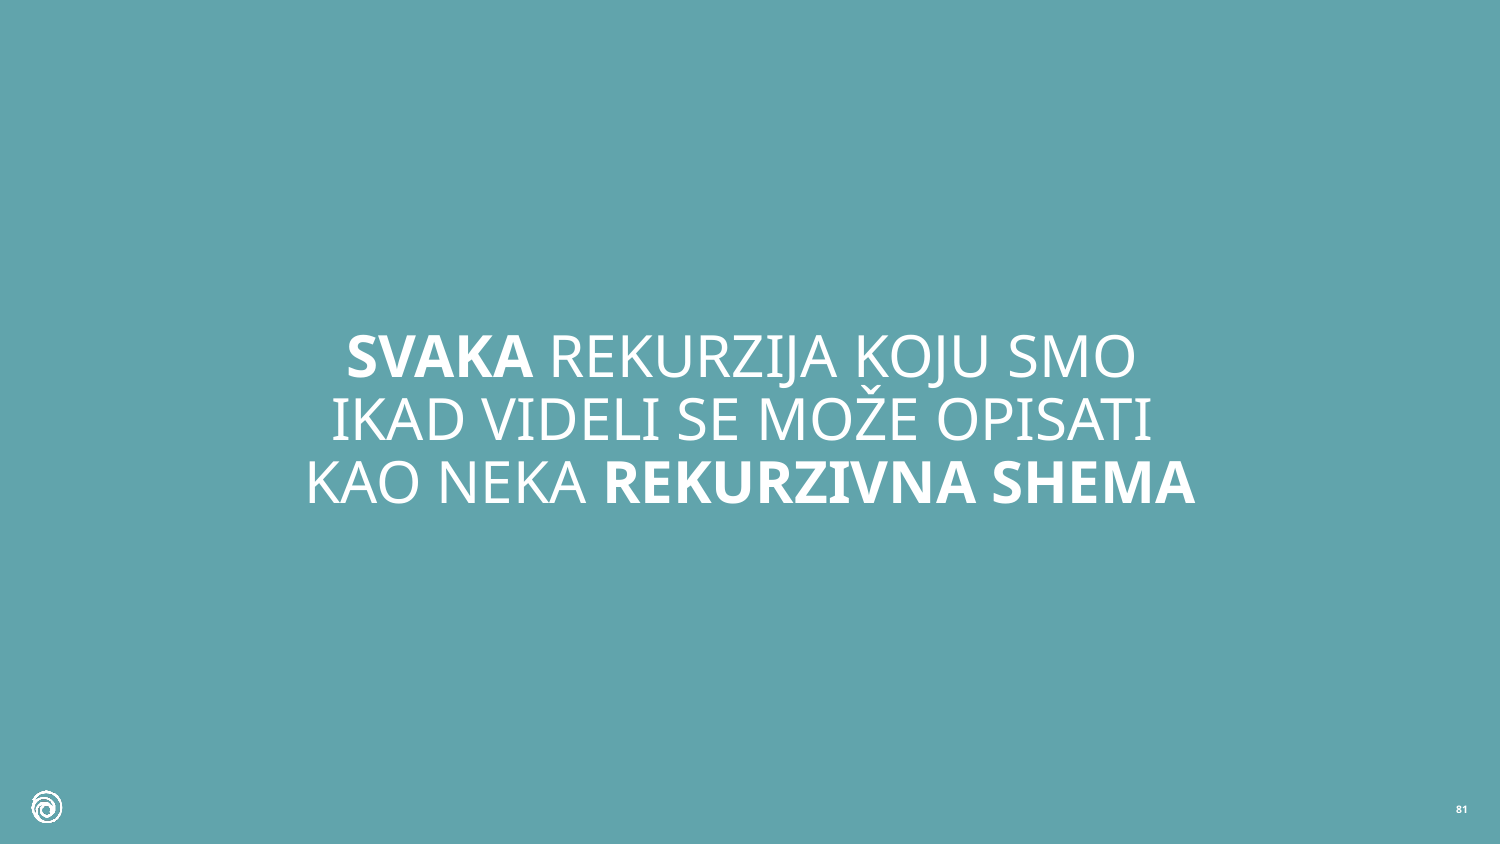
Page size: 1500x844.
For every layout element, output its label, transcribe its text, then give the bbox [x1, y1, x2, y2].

slide_number 81 [1450, 803, 1475, 821]
picture [31, 790, 64, 823]
title SVAKA REKURZIJA KOJU SMO IKAD VIDELI SE MOŽE OPISATI KAO NEKA REKURZIVNA SHEMA [34, 99, 1466, 745]
